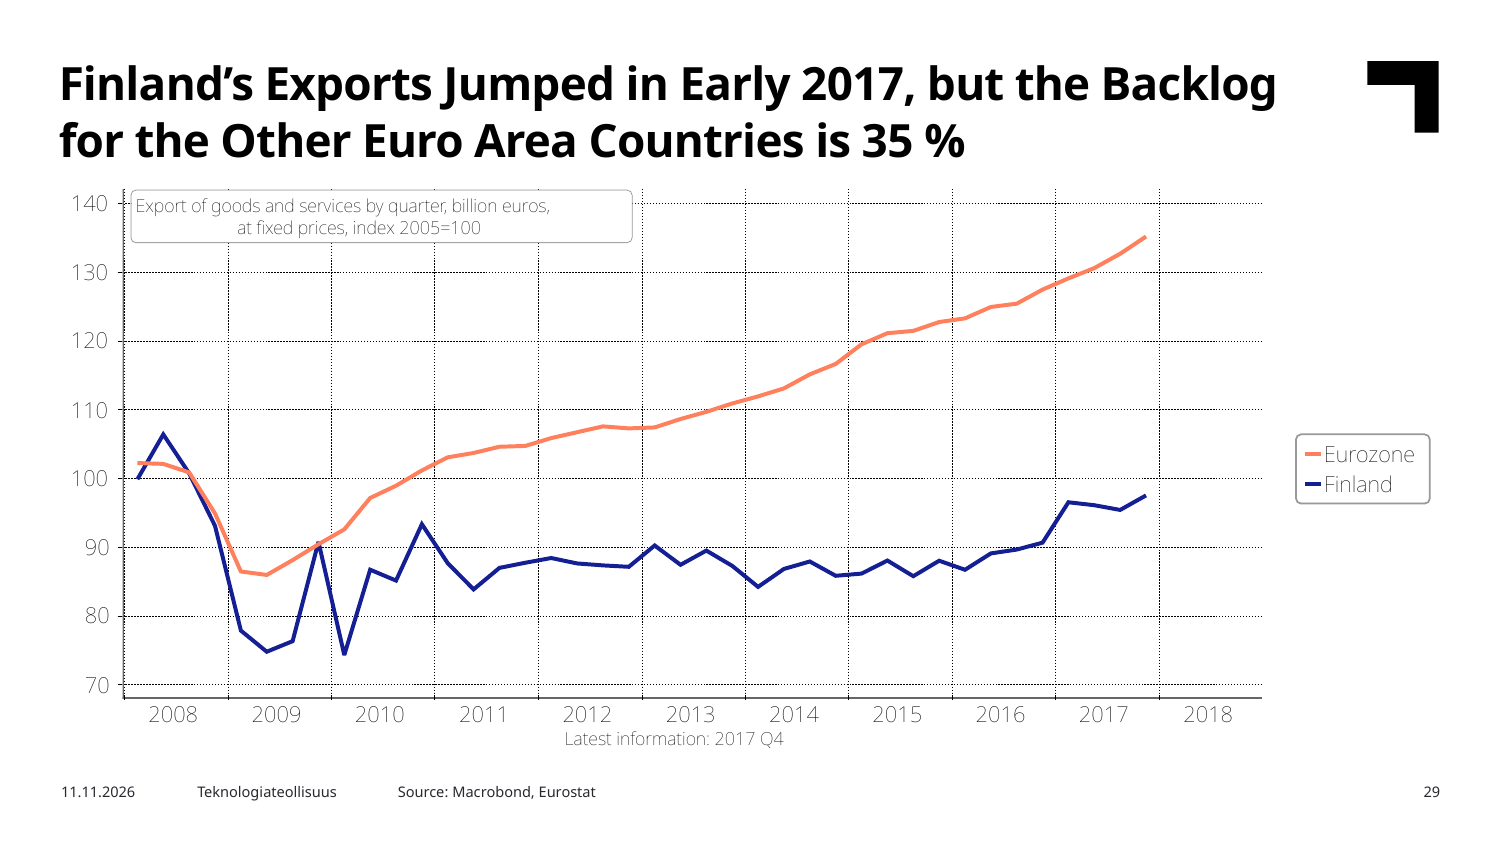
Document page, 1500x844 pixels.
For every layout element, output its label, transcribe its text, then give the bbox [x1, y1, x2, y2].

footer Teknologiateollisuus [182, 775, 382, 803]
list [62, 180, 1439, 763]
slide_number 29 [1313, 775, 1456, 803]
list Finland’s Exports Jumped in Early 2017, but the Backlog for the Other Euro Area Countries is 35 % [41, 46, 1353, 153]
list Source: Macrobond, Eurostat [382, 775, 871, 803]
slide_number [46, 775, 182, 803]
